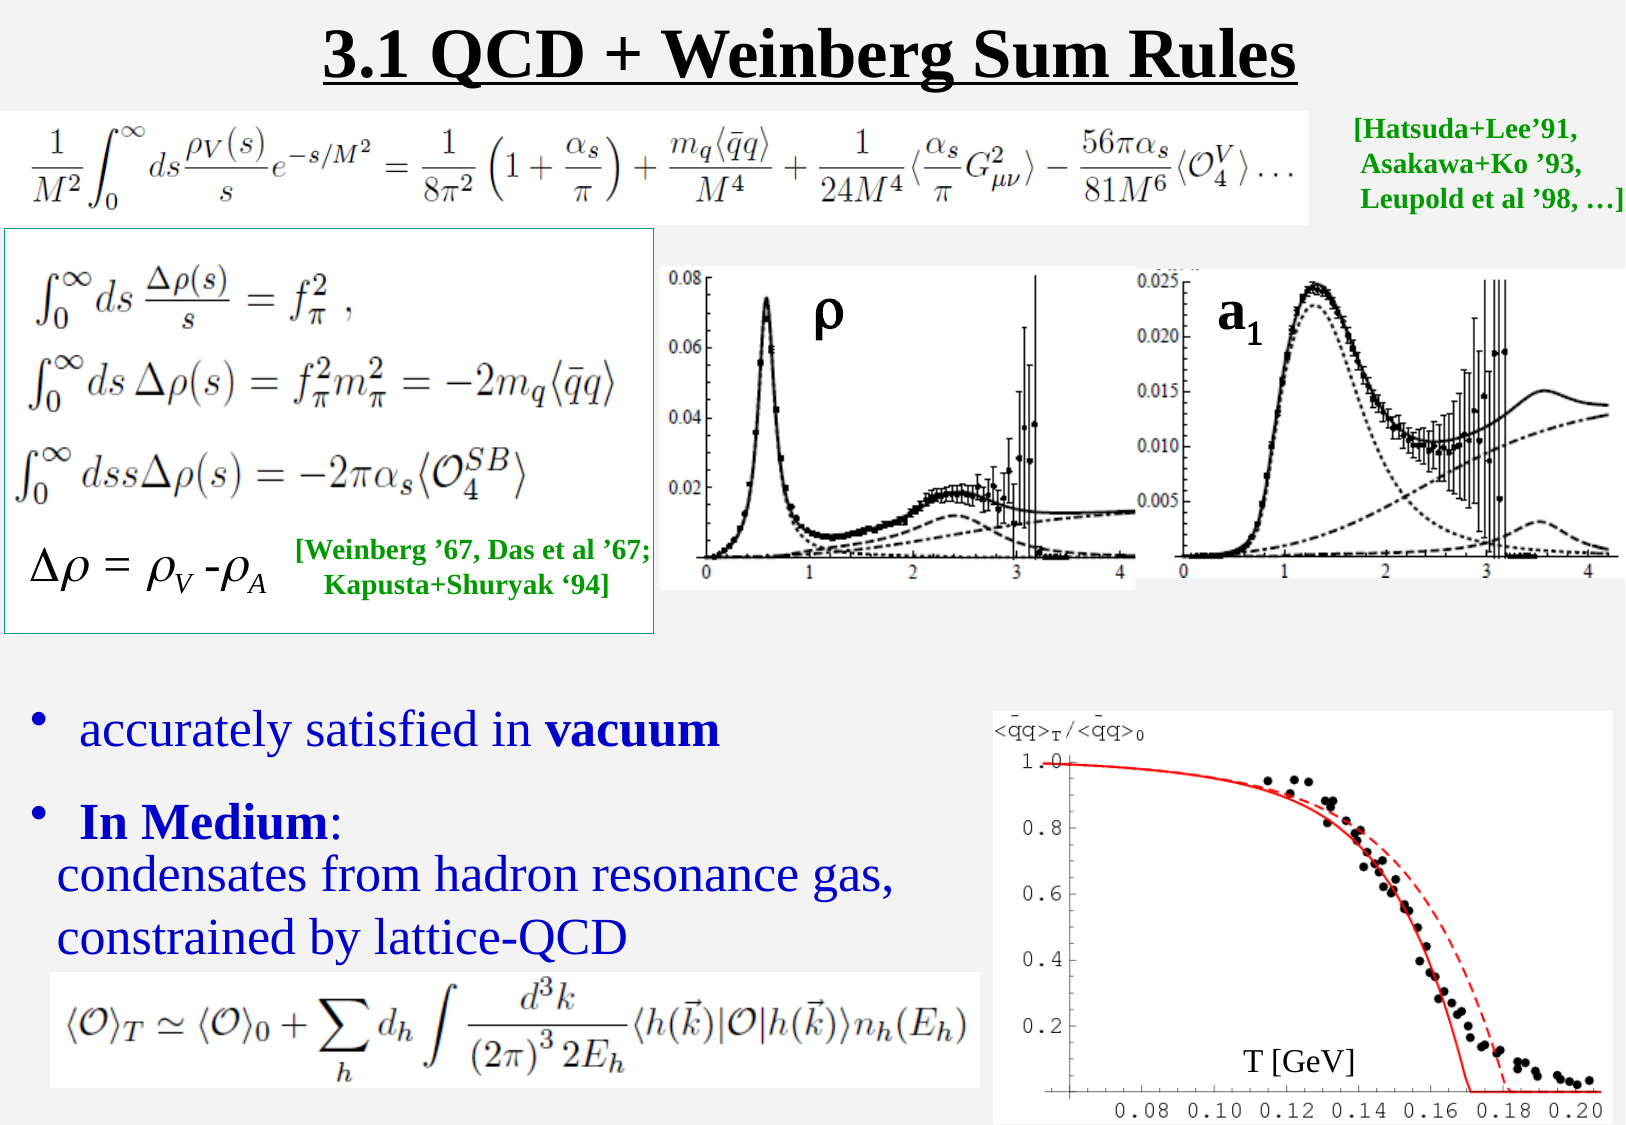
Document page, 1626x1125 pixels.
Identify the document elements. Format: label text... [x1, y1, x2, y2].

text_box [Hatsuda+Lee’91, Asakawa+Ko ’93, Leupold et al ’98, …] [1338, 102, 1625, 222]
picture [992, 711, 1613, 1124]
picture [49, 972, 980, 1088]
text_box accurately satisfied in vacuum In Medium: condensates from hadron resonance gas, constrained by lattice-QCD [15, 686, 1510, 973]
text_box Dr = rV -rA [14, 523, 281, 607]
title 3.1 QCD + Weinberg Sum Rules [0, 0, 1623, 110]
text_box [4, 234, 654, 522]
text_box [4, 521, 654, 634]
picture [0, 111, 1309, 226]
text_box [Weinberg ’67, Das et al ’67; Kapusta+Shuryak ‘94] [280, 522, 674, 608]
picture [659, 266, 1625, 591]
picture [6, 352, 626, 516]
picture [8, 237, 526, 341]
